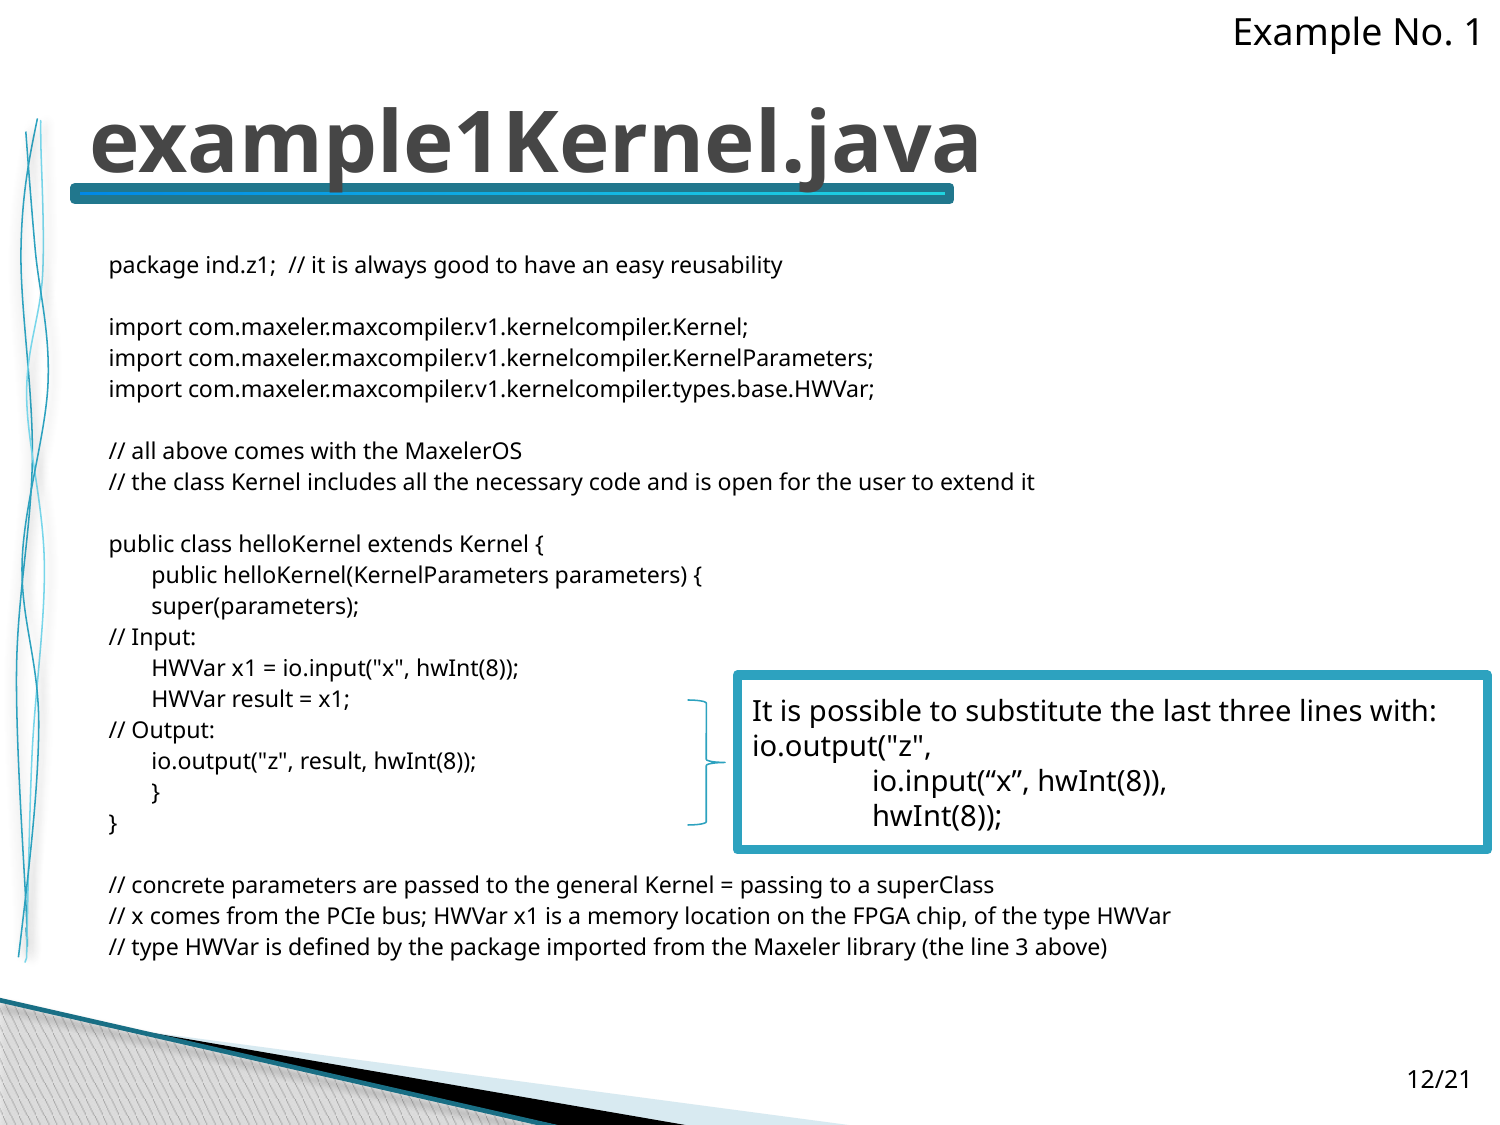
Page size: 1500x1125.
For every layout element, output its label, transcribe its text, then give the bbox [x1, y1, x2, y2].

list package ind.z1; // it is always good to have an easy reusability import com.maxeler.maxcompiler.v1.kernelcompiler.Kernel; import com.maxeler.maxcompiler.v1.kernelcompiler.KernelParameters; import com.maxeler.maxcompiler.v1.kernelcompiler.types.base.HWVar; // all above comes with the MaxelerOS // the class Kernel includes all the necessary code and is open for the user to extend it public class helloKernel extends Kernel { public helloKernel(KernelParameters parameters) { super(parameters); // Input: HWVar x1 = io.input("x", hwInt(8)); HWVar result = x1; // Output: io.output("z", result, hwInt(8)); } } // concrete parameters are passed to the general Kernel = passing to a superClass // x comes from the PCIe bus; HWVar x1 is a memory location on the FPGA chip, of the type HWVar // type HWVar is defined by the package imported from the Maxeler library (the line 3 above) [74, 242, 1426, 986]
text_box [687, 699, 726, 826]
list Example No. 1 [1074, 0, 1500, 63]
title example1Kernel.java [75, 45, 1425, 233]
text_box It is possible to substitute the last three lines with: io.output("z", io.input(“x”, hwInt(8)), hwInt(8)); [733, 670, 1492, 854]
